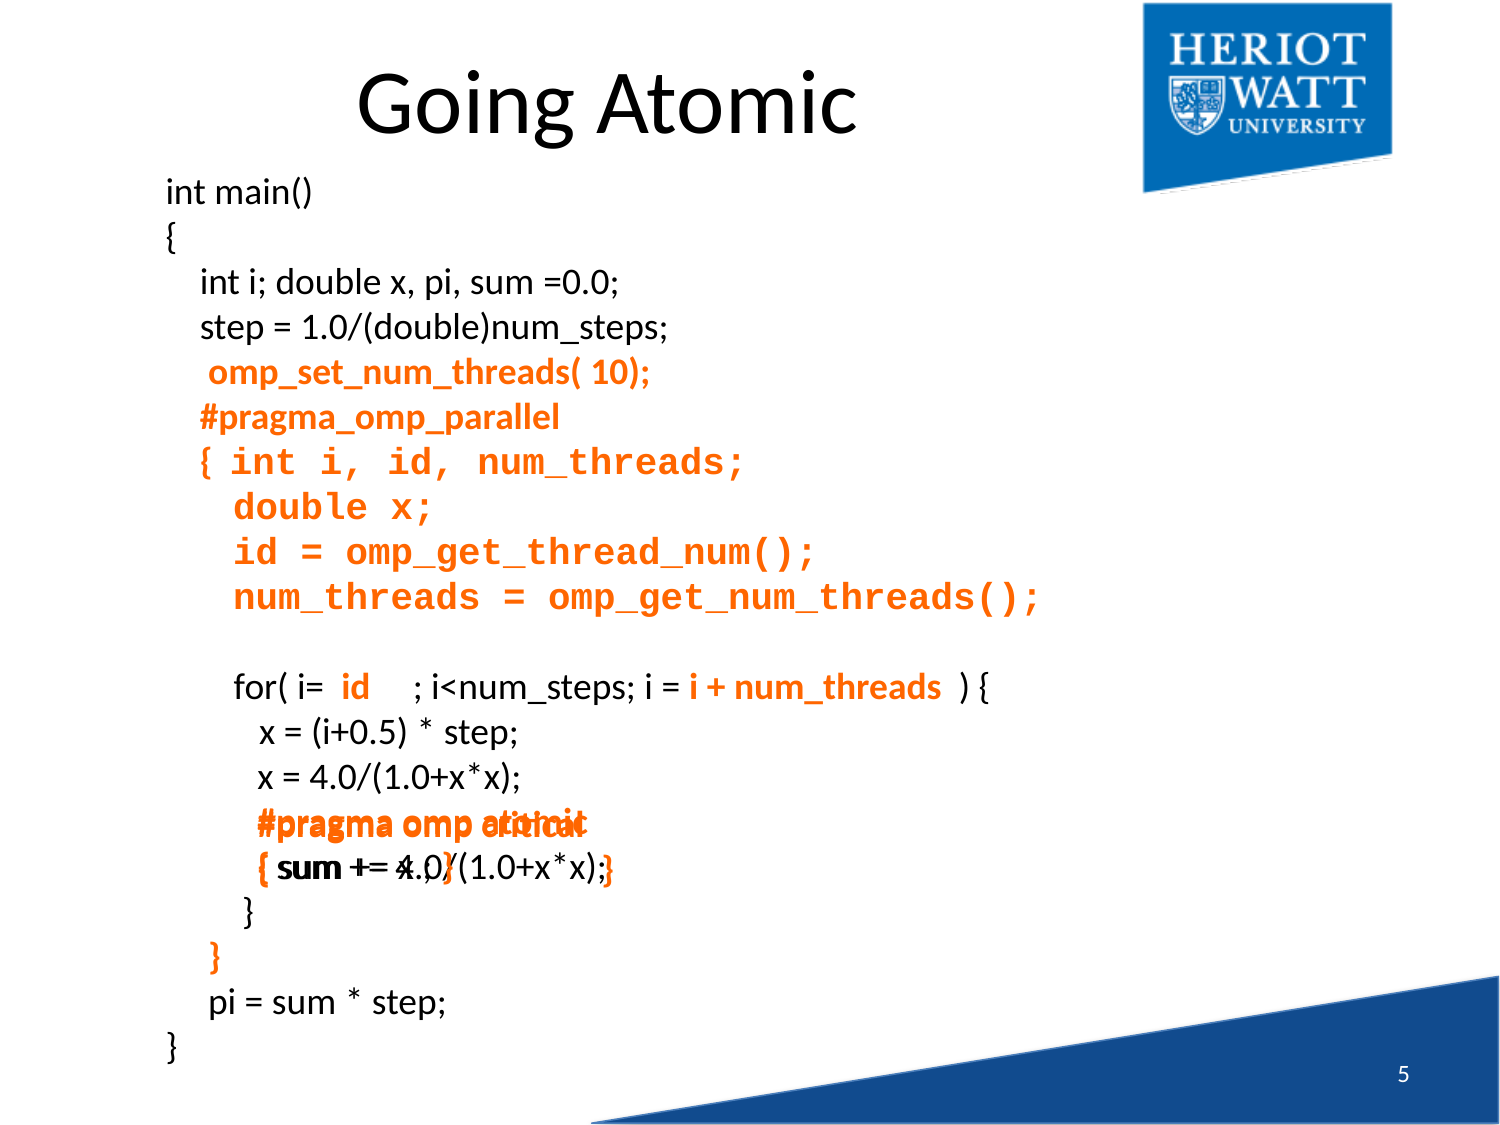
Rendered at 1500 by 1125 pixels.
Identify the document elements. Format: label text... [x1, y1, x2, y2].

text_box int main() { int i; double x, pi, sum =0.0; step = 1.0/(double)num_steps; omp_set_num_threads( 10); #pragma_omp_parallel { int i, id, num_threads; double x; id = omp_get_thread_num(); num_threads = omp_get_num_threads(); for( i= id ; i<num_steps; i = i + num_threads ) { x = (i+0.5) * step; sum += 4.0/(1.0+x*x); } } pi = sum * step; } [150, 191, 1141, 1075]
slide_number 4 [1074, 1042, 1425, 1103]
title Going Atomic [75, 3, 1141, 191]
text_box x = 4.0/(1.0+x*x); #pragma omp atomic { sum += x ; } [242, 744, 741, 895]
